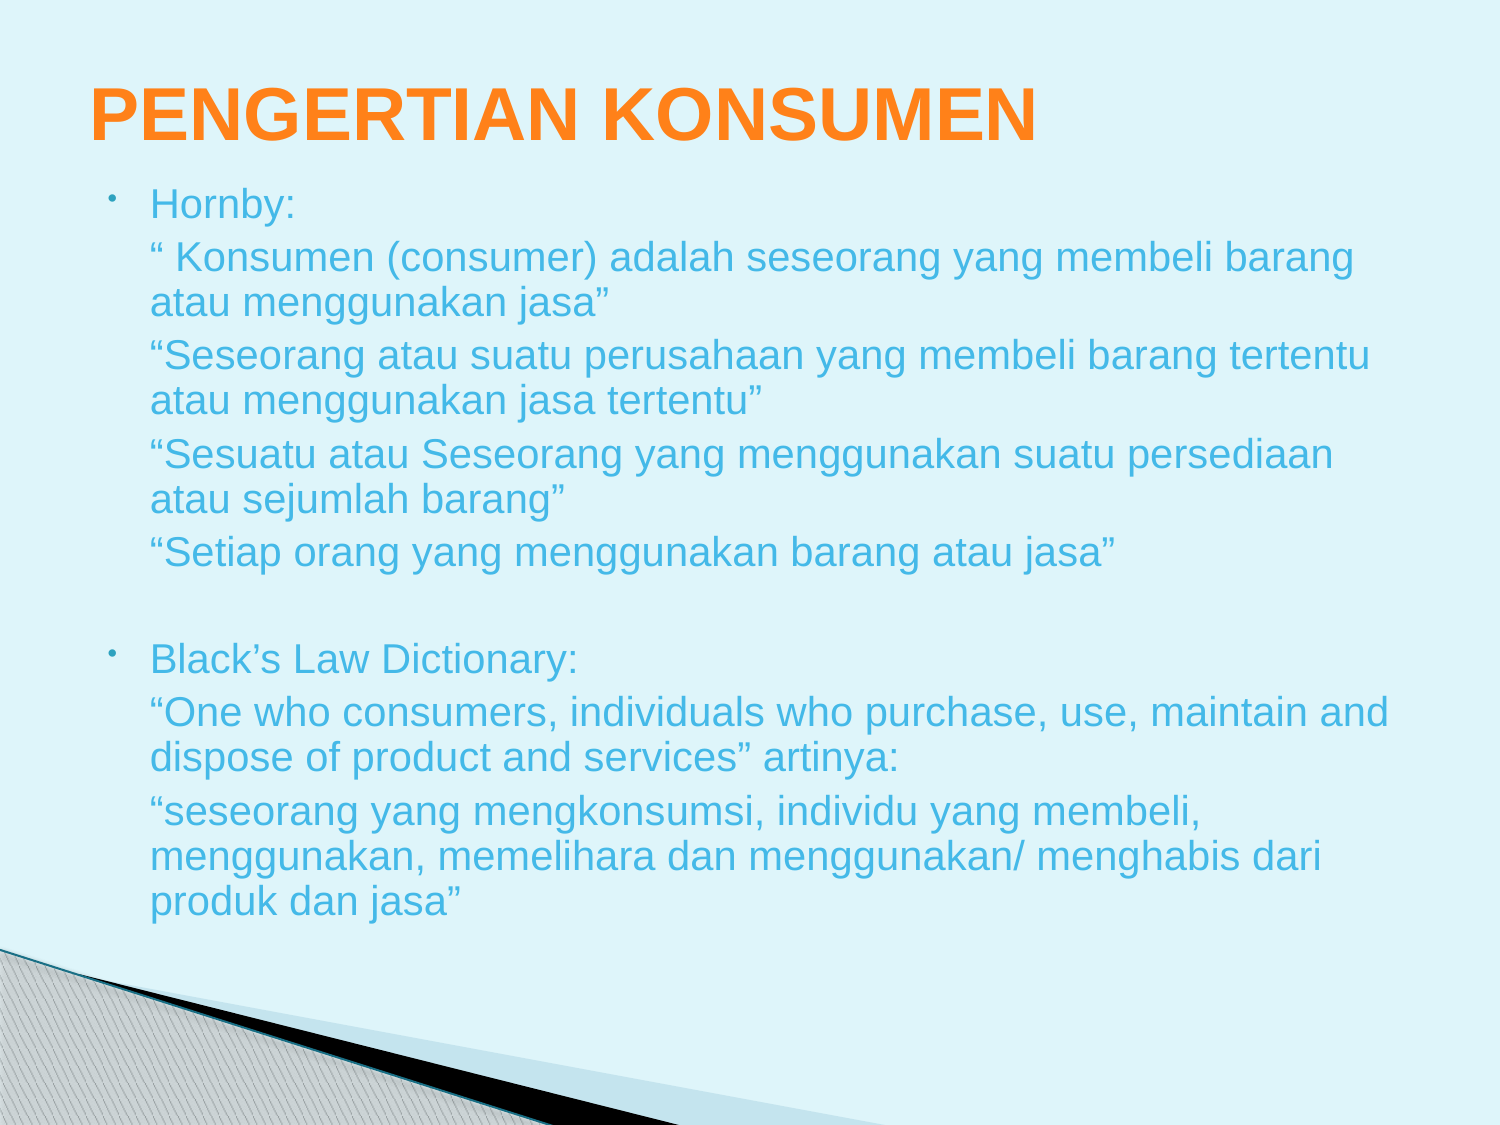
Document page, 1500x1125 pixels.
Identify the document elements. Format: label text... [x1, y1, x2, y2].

title PENGERTIAN KONSUMEN [75, 45, 1425, 175]
list Hornby: “ Konsumen (consumer) adalah seseorang yang membeli barang atau menggunakan jasa” “Seseorang atau suatu perusahaan yang membeli barang tertentu atau menggunakan jasa tertentu” “Sesuatu atau Seseorang yang menggunakan suatu persediaan atau sejumlah barang” “Setiap orang yang menggunakan barang atau jasa” Black’s Law Dictionary: “One who consumers, individuals who purchase, use, maintain and dispose of product and services” artinya: “seseorang yang mengkonsumsi, individu yang membeli, menggunakan, memelihara dan menggunakan/ menghabis dari produk dan jasa” [75, 175, 1425, 1088]
